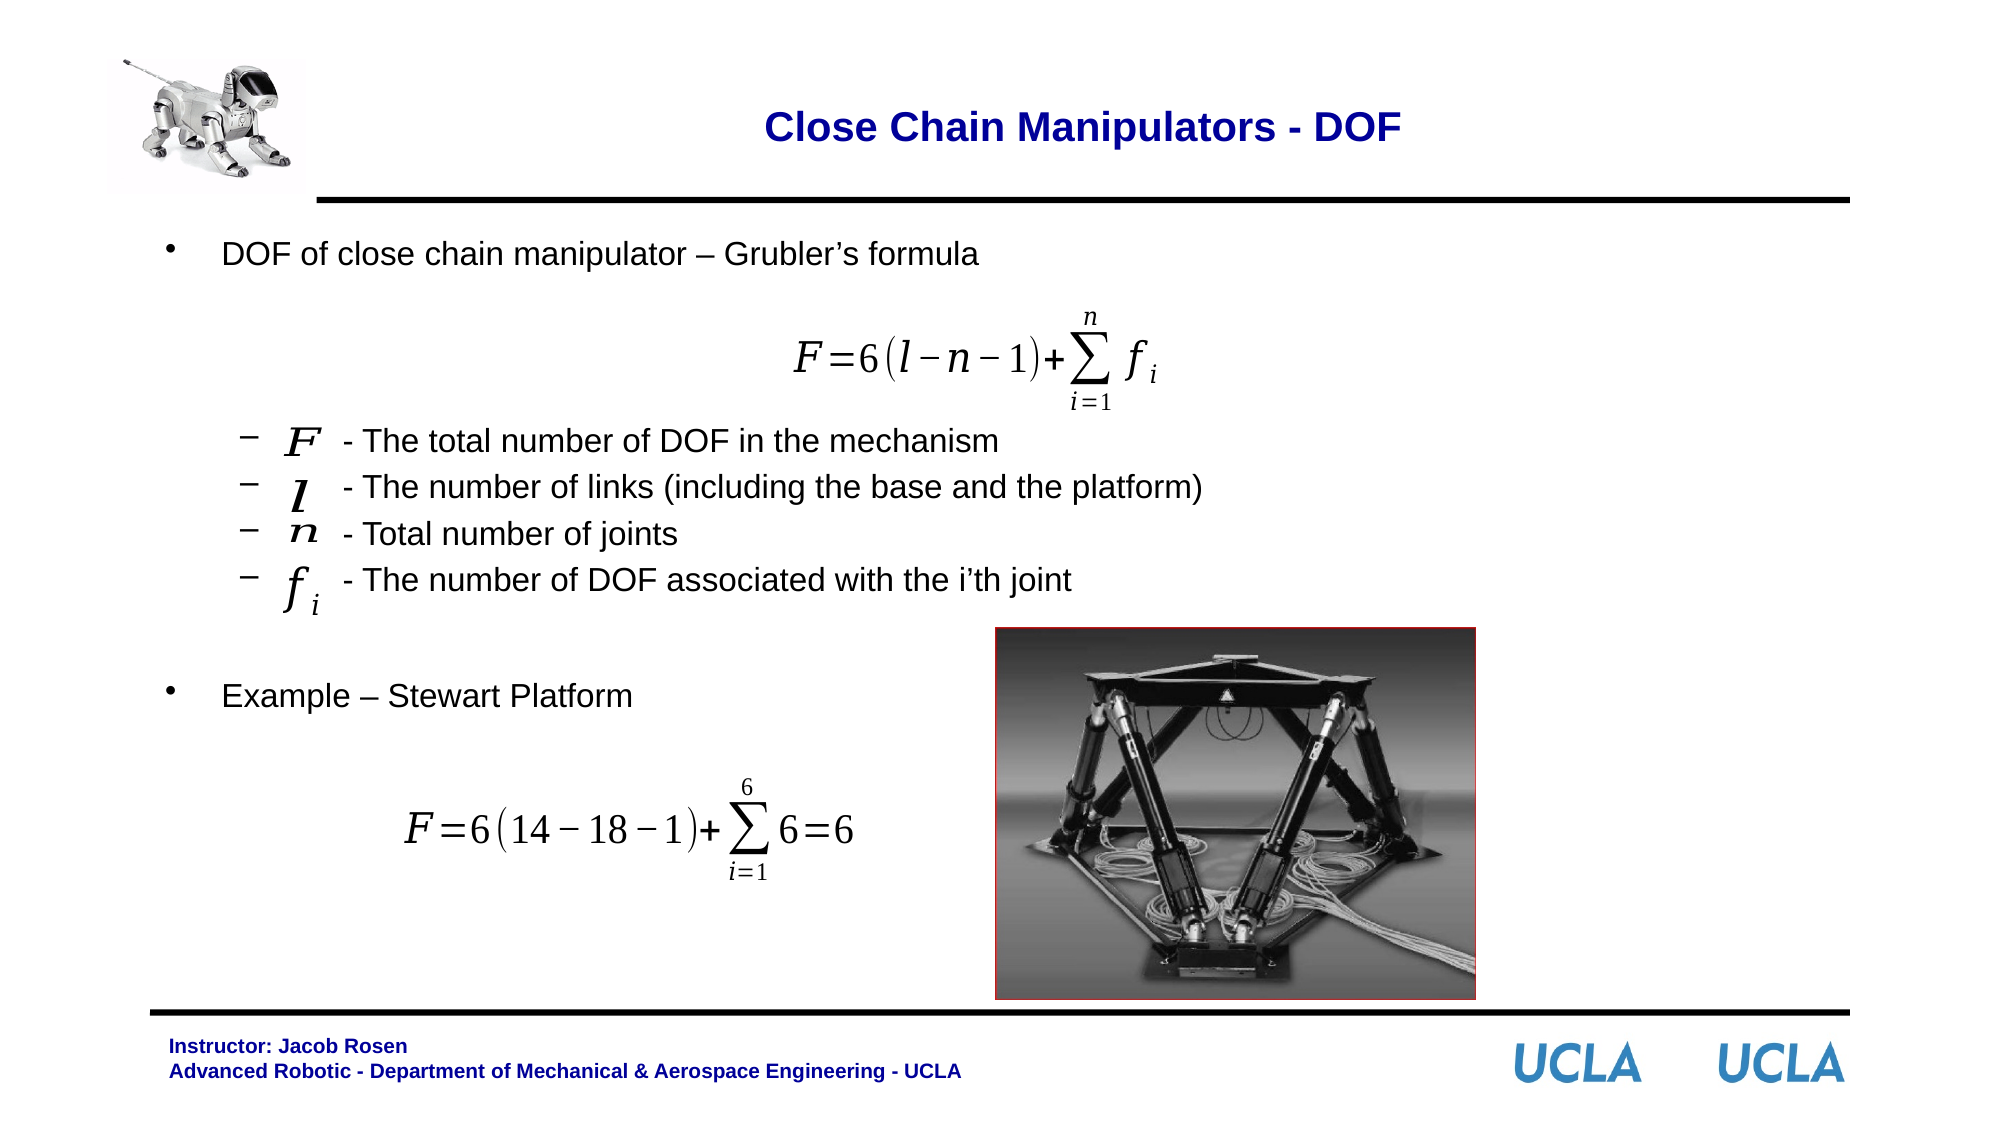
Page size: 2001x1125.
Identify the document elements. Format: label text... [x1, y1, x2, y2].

picture [1491, 1021, 1663, 1103]
title Close Chain Manipulators - DOF [316, 62, 1850, 188]
picture [994, 627, 1476, 1001]
list DOF of close chain manipulator – Grubler’s formula - The total number of DOF in the mechanism - The number of links (including the base and the platform) - Total number of joints - The number of DOF associated with the i’th joint Example – Stewart Platform [150, 224, 1850, 1000]
picture [107, 59, 306, 194]
footer Instructor: Jacob Rosen Advanced Robotic - Department of Mechanical & Aerospace Engineering - UCLA [153, 1025, 1486, 1088]
picture [1696, 1021, 1866, 1103]
